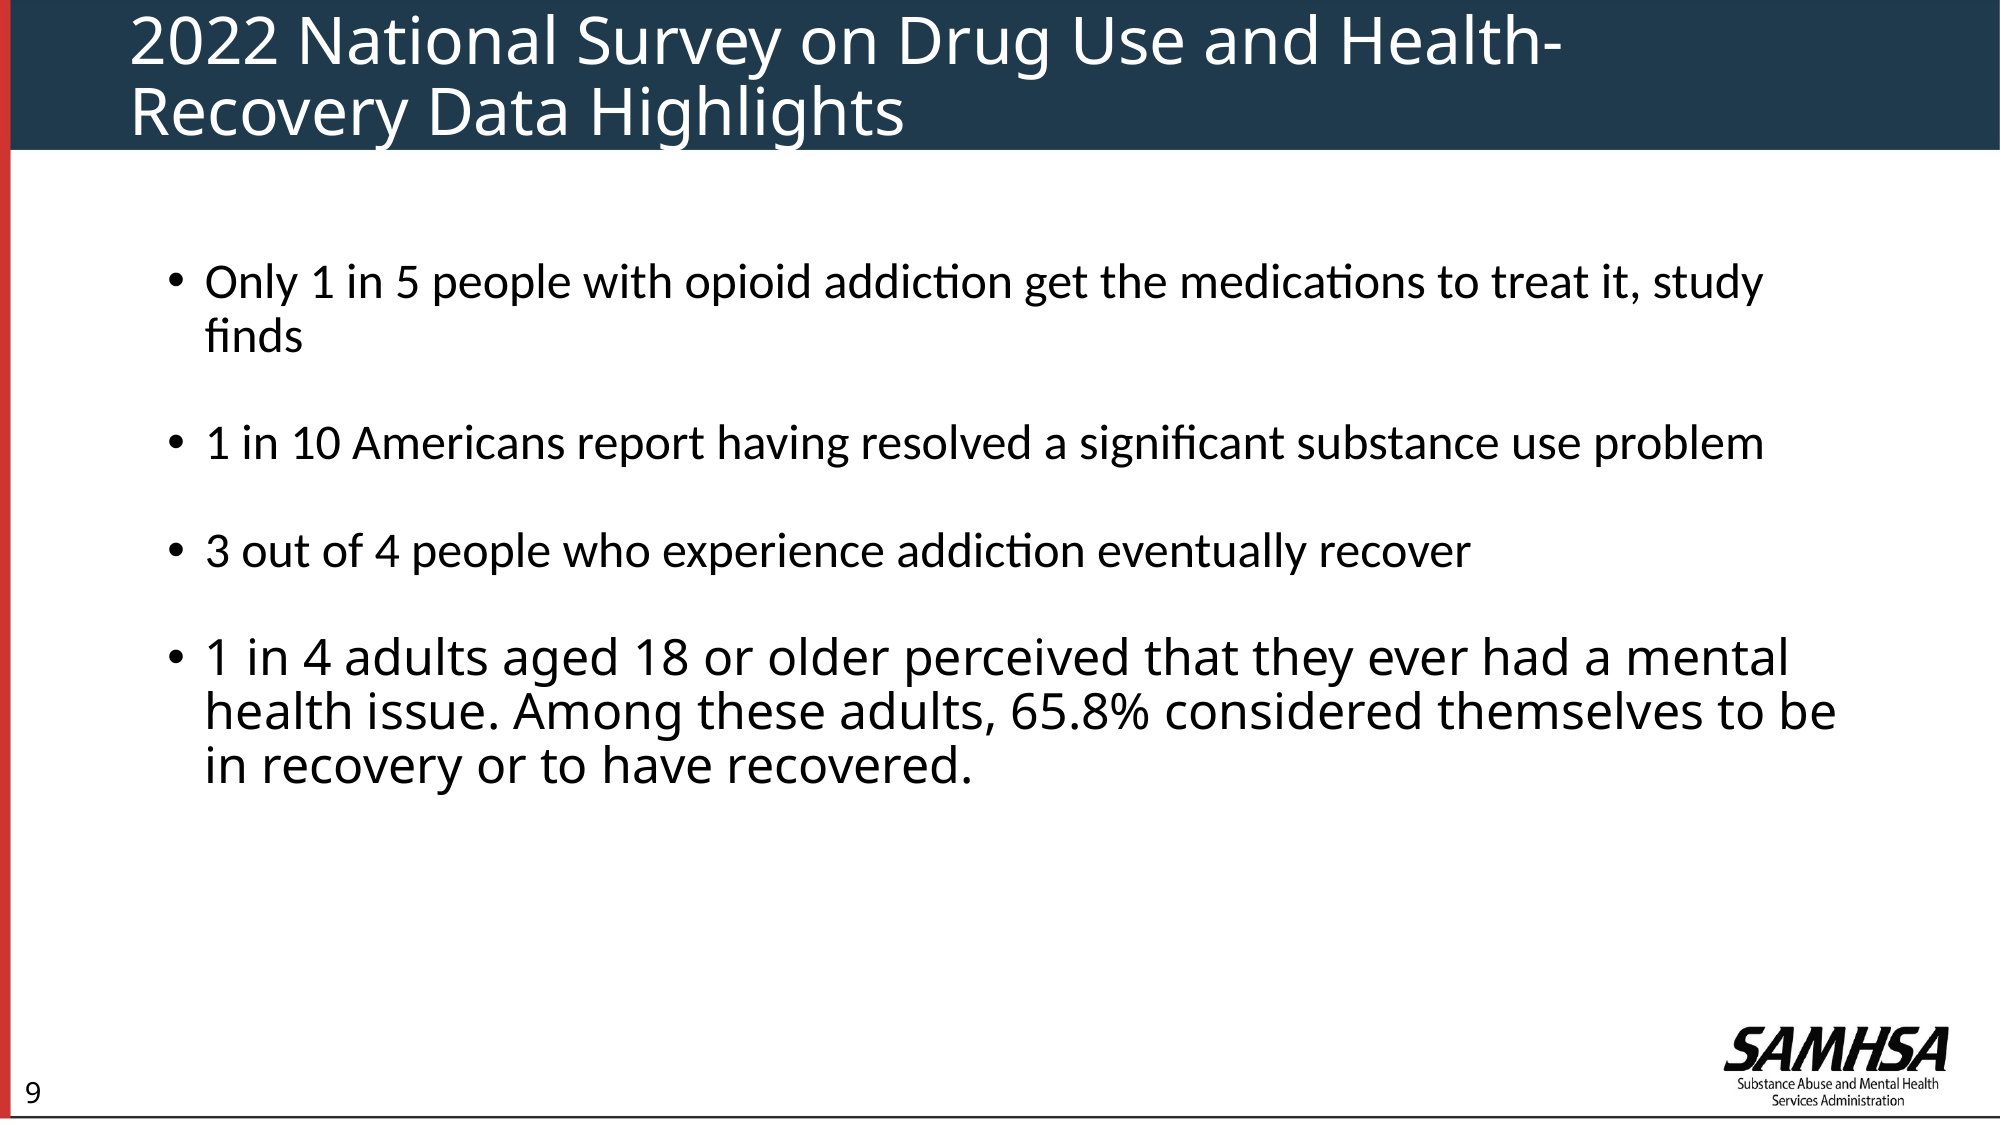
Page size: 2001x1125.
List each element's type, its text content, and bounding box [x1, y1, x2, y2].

title 2022 National Survey on Drug Use and Health- Recovery Data Highlights [115, 0, 1863, 158]
picture [0, 0, 2000, 1125]
list Only 1 in 5 people with opioid addiction get the medications to treat it, study finds 1 in 10 Americans report having resolved a significant substance use problem 3 out of 4 people who experience addiction eventually recover 1 in 4 adults aged 18 or older perceived that they ever had a mental health issue. Among these adults, 65.8% considered themselves to be in recovery or to have recovered. [115, 247, 1885, 1014]
